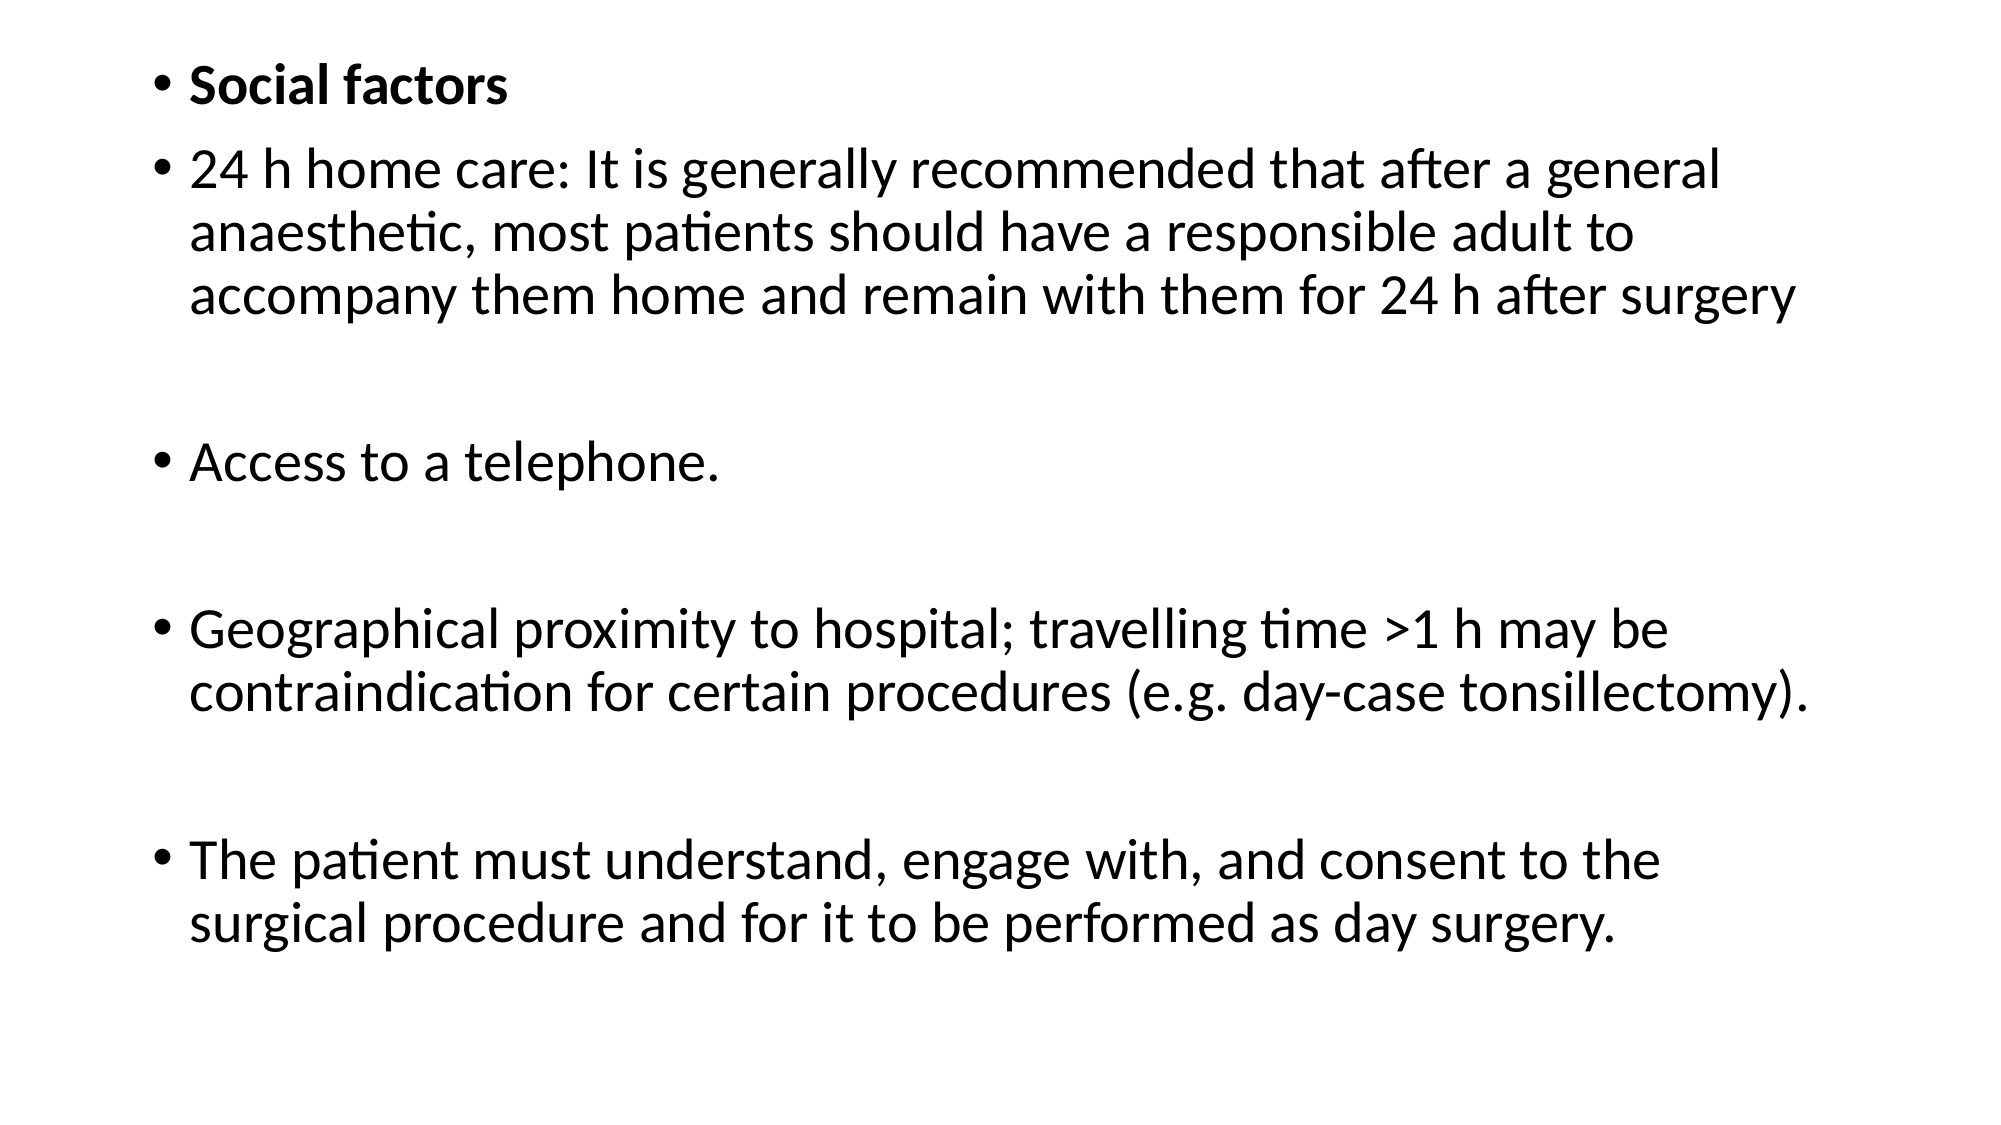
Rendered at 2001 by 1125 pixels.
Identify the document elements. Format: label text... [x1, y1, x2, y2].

list Social factors 24 h home care: It is generally recommended that after a general anaesthetic, most patients should have a responsible adult to accompany them home and remain with them for 24 h after surgery Access to a telephone. Geographical proximity to hospital; travelling time >1 h may be contraindication for certain procedures (e.g. day-case tonsillectomy). The patient must understand, engage with, and consent to the surgical procedure and for it to be performed as day surgery. [137, 47, 1863, 1076]
